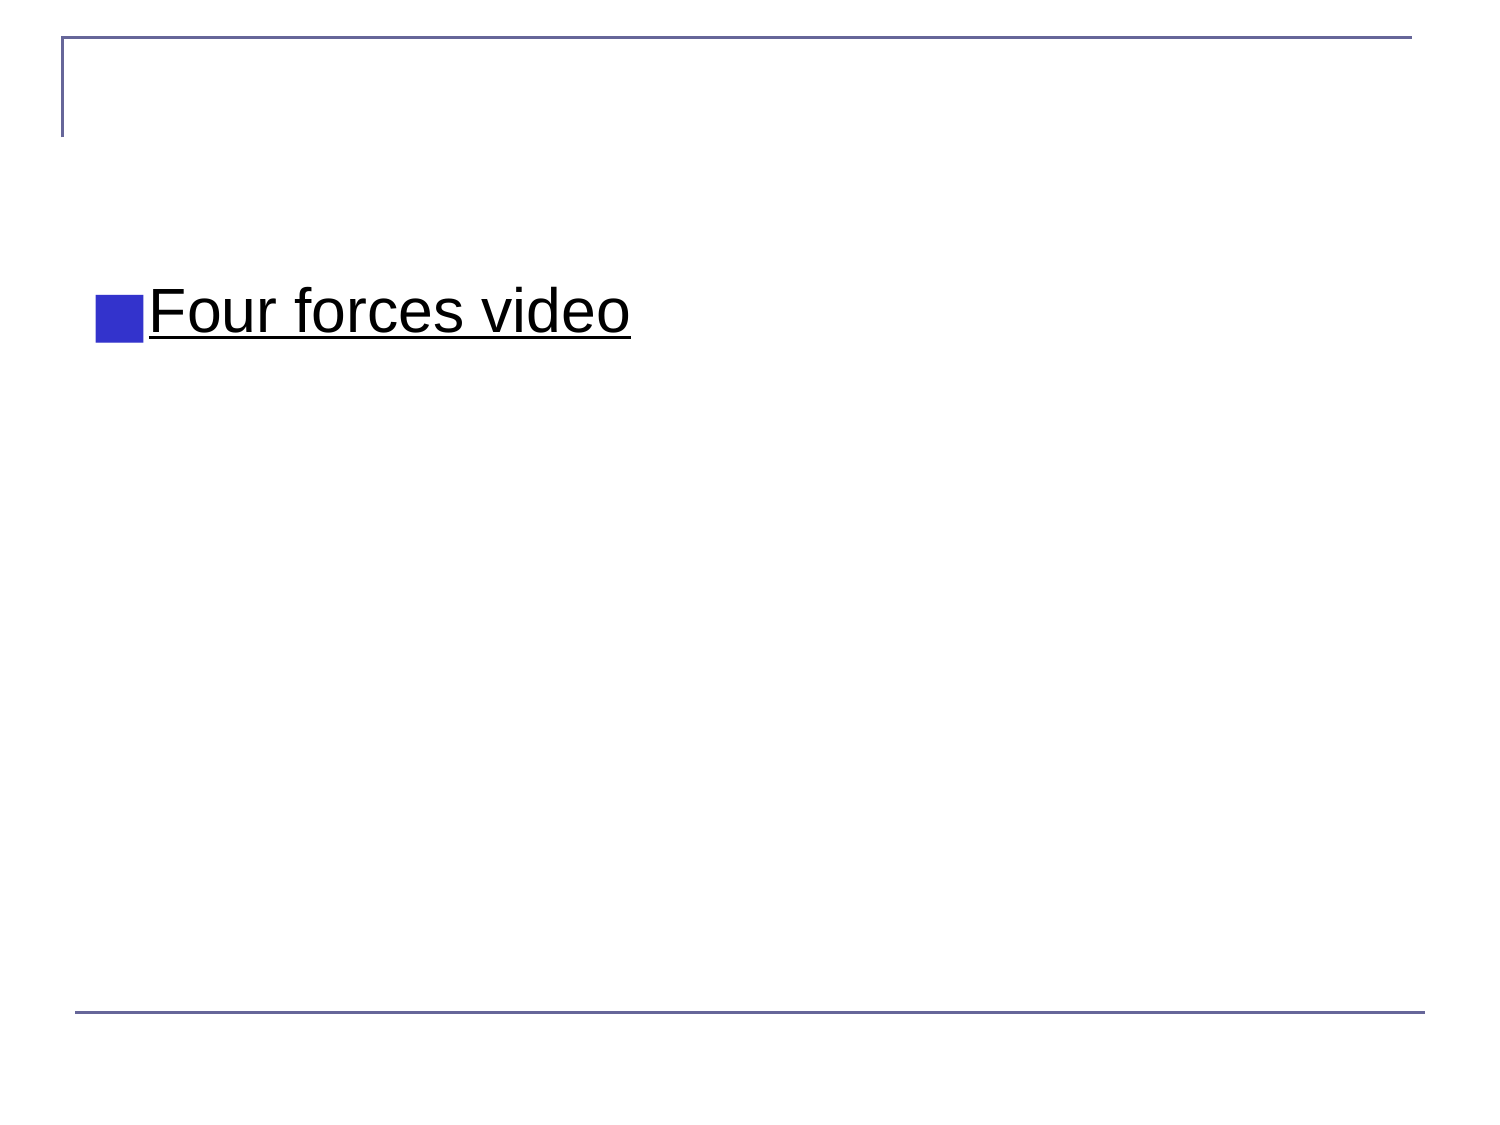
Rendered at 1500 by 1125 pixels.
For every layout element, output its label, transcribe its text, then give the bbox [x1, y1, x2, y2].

list Four forces video [75, 262, 1425, 1006]
